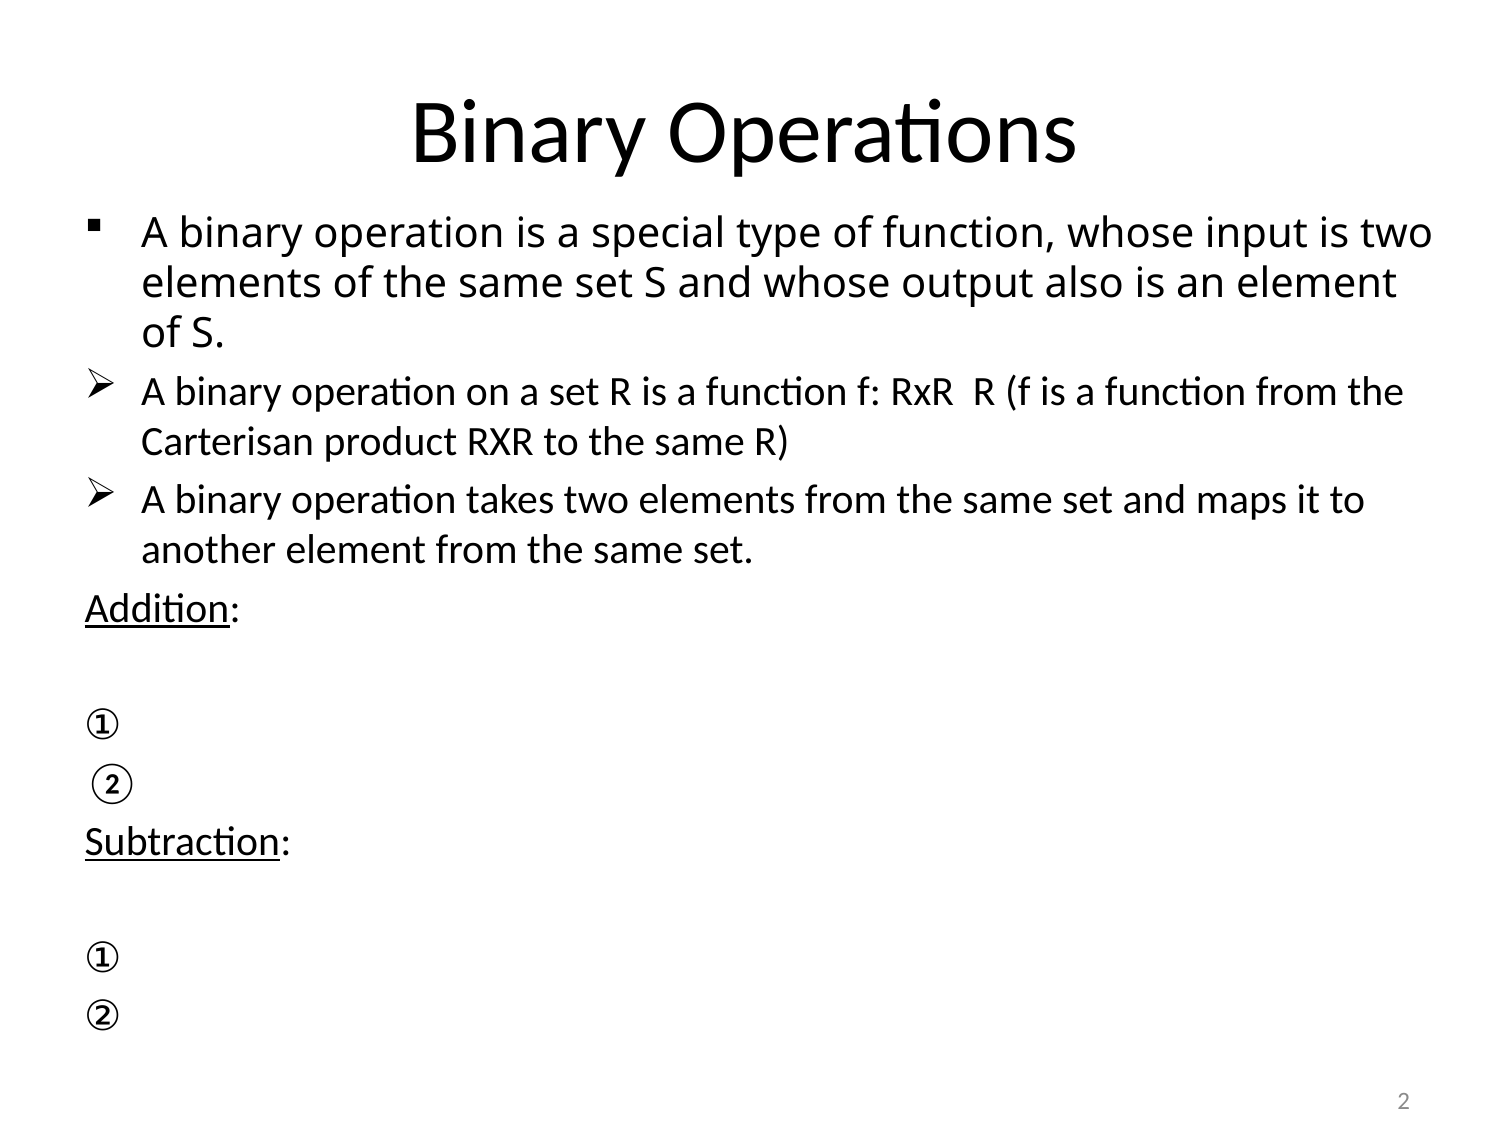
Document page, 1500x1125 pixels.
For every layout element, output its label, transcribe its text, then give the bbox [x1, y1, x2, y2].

title Binary Operations [69, 32, 1420, 220]
slide_number 2 [1074, 1069, 1425, 1125]
